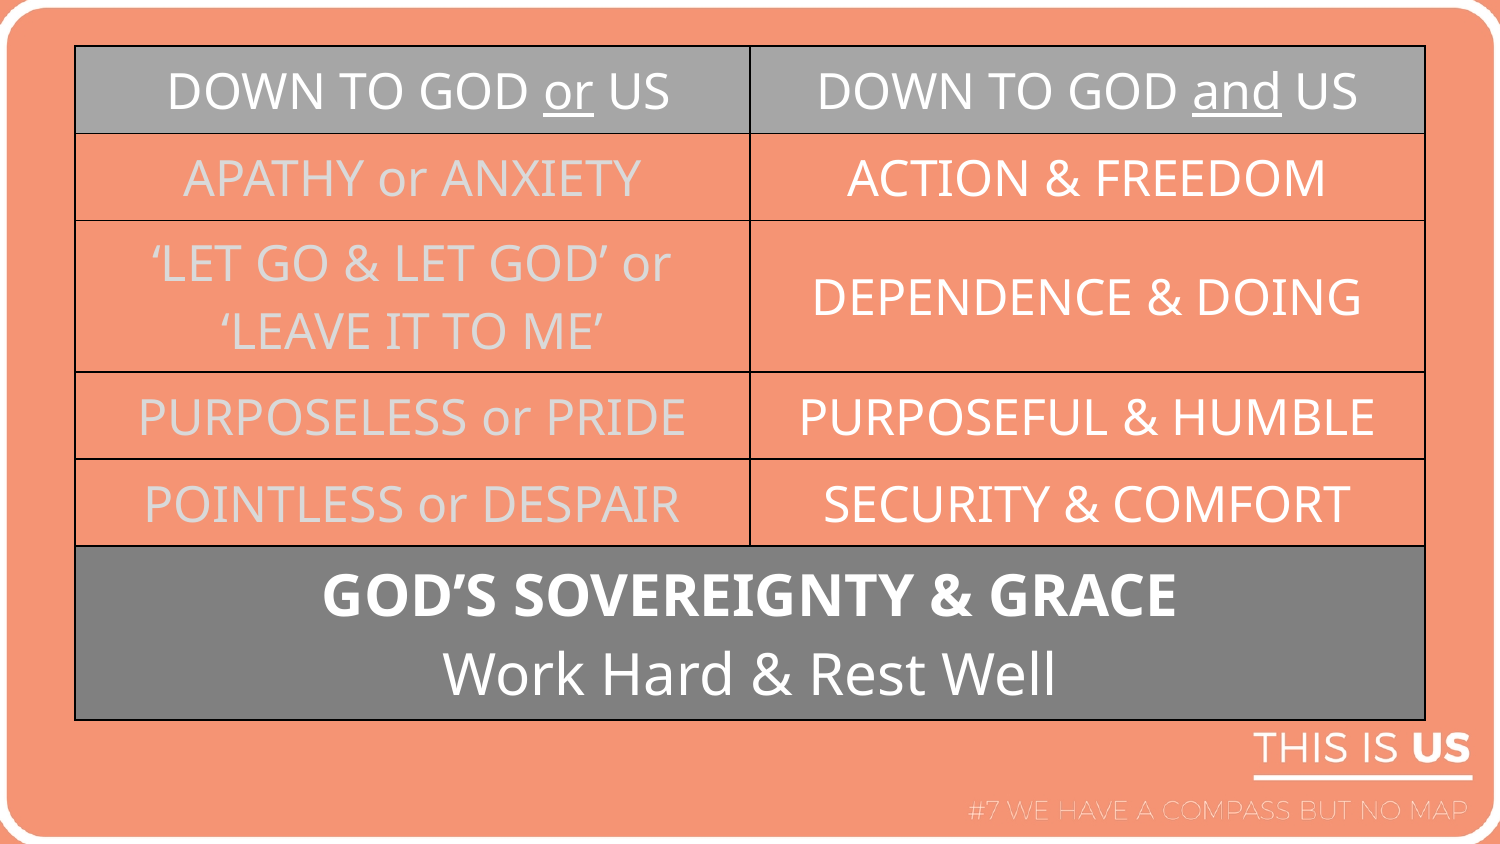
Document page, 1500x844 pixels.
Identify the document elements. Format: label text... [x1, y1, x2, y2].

table_header DOWN TO GOD or US [76, 47, 749, 133]
picture [0, 0, 1500, 844]
table_cell ACTION & FREEDOM [751, 134, 1424, 220]
table_cell SECURITY & COMFORT [751, 460, 1424, 545]
table_cell PURPOSEFUL & HUMBLE [751, 373, 1424, 458]
table_header DOWN TO GOD and US [751, 47, 1424, 133]
table_cell ‘LET GO & LET GOD’ or ‘LEAVE IT TO ME’ [76, 221, 749, 371]
table_cell DEPENDENCE & DOING [751, 221, 1424, 371]
table_cell APATHY or ANXIETY [76, 134, 749, 220]
table_cell PURPOSELESS or PRIDE [76, 373, 749, 458]
table_cell GOD’S SOVEREIGNTY & GRACE Work Hard & Rest Well [76, 547, 1424, 719]
table_cell POINTLESS or DESPAIR [76, 460, 749, 545]
